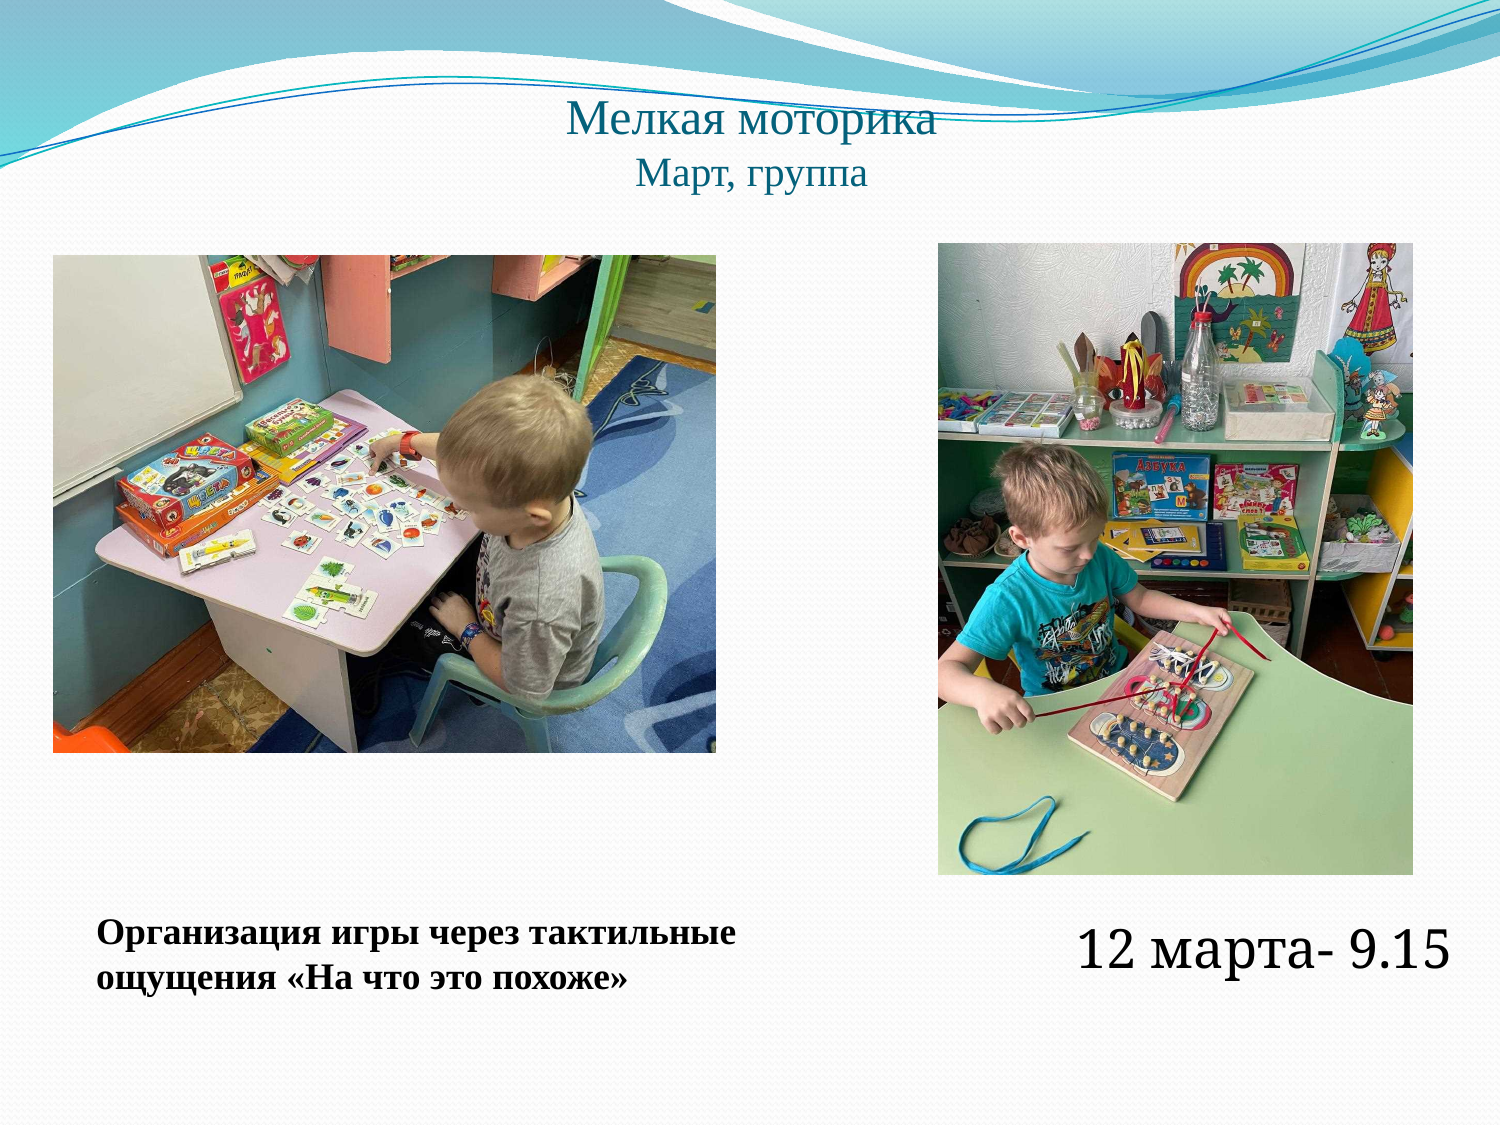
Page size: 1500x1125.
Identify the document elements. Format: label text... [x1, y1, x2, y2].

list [52, 255, 717, 753]
title Мелкая моторика Март, группа [76, 66, 1427, 195]
list 12 марта- 9.15 [927, 893, 1461, 1001]
list Организация игры через тактильные ощущения «На что это похоже» [88, 834, 821, 1071]
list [938, 243, 1413, 875]
